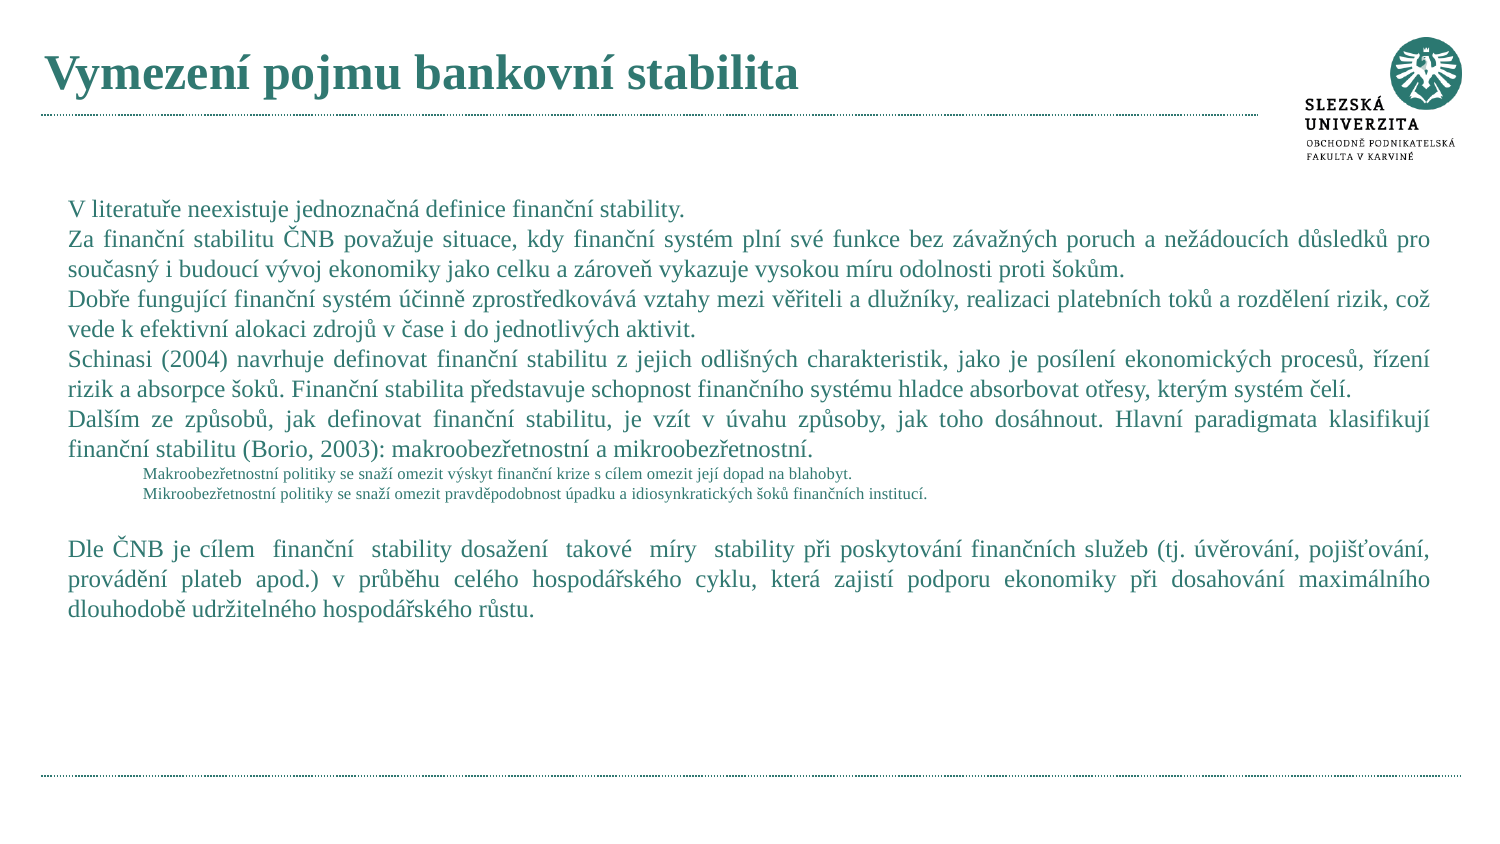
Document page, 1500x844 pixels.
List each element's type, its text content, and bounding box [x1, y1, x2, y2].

picture [1305, 37, 1462, 160]
list V literatuře neexistuje jednoznačná definice finanční stability. Za finanční stabilitu ČNB považuje situace, kdy finanční systém plní své funkce bez závažných poruch a nežádoucích důsledků pro současný i budoucí vývoj ekonomiky jako celku a zároveň vykazuje vysokou míru odolnosti proti šokům. Dobře fungující finanční systém účinně zprostředkovává vztahy mezi věřiteli a dlužníky, realizaci platebních toků a rozdělení rizik, což vede k efektivní alokaci zdrojů v čase i do jednotlivých aktivit. Schinasi (2004) navrhuje definovat finanční stabilitu z jejich odlišných charakteristik, jako je posílení ekonomických procesů, řízení rizik a absorpce šoků. Finanční stabilita představuje schopnost finančního systému hladce absorbovat otřesy, kterým systém čelí. Dalším ze způsobů, jak definovat finanční stabilitu, je vzít v úvahu způsoby, jak toho dosáhnout. Hlavní paradigmata klasifikují finanční stabilitu (Borio, 2003): makroobezřetnostní a mikroobezřetnostní. Makroobezřetnostní politiky se snaží omezit výskyt finanční krize s cílem omezit její dopad na blahobyt. Mikroobezřetnostní politiky se snaží omezit pravděpodobnost úpadku a idiosynkratických šoků finančních institucí. Dle ČNB je cílem finanční stability dosažení takové míry stability při poskytování finančních služeb (tj. úvěrování, pojišťování, provádění plateb apod.) v průběhu celého hospodářského cyklu, která zajistí podporu ekonomiky při dosahování maximálního dlouhodobě udržitelného hospodářského růstu. [53, 185, 1447, 765]
title Vymezení pojmu bankovní stabilita [29, 32, 1306, 115]
